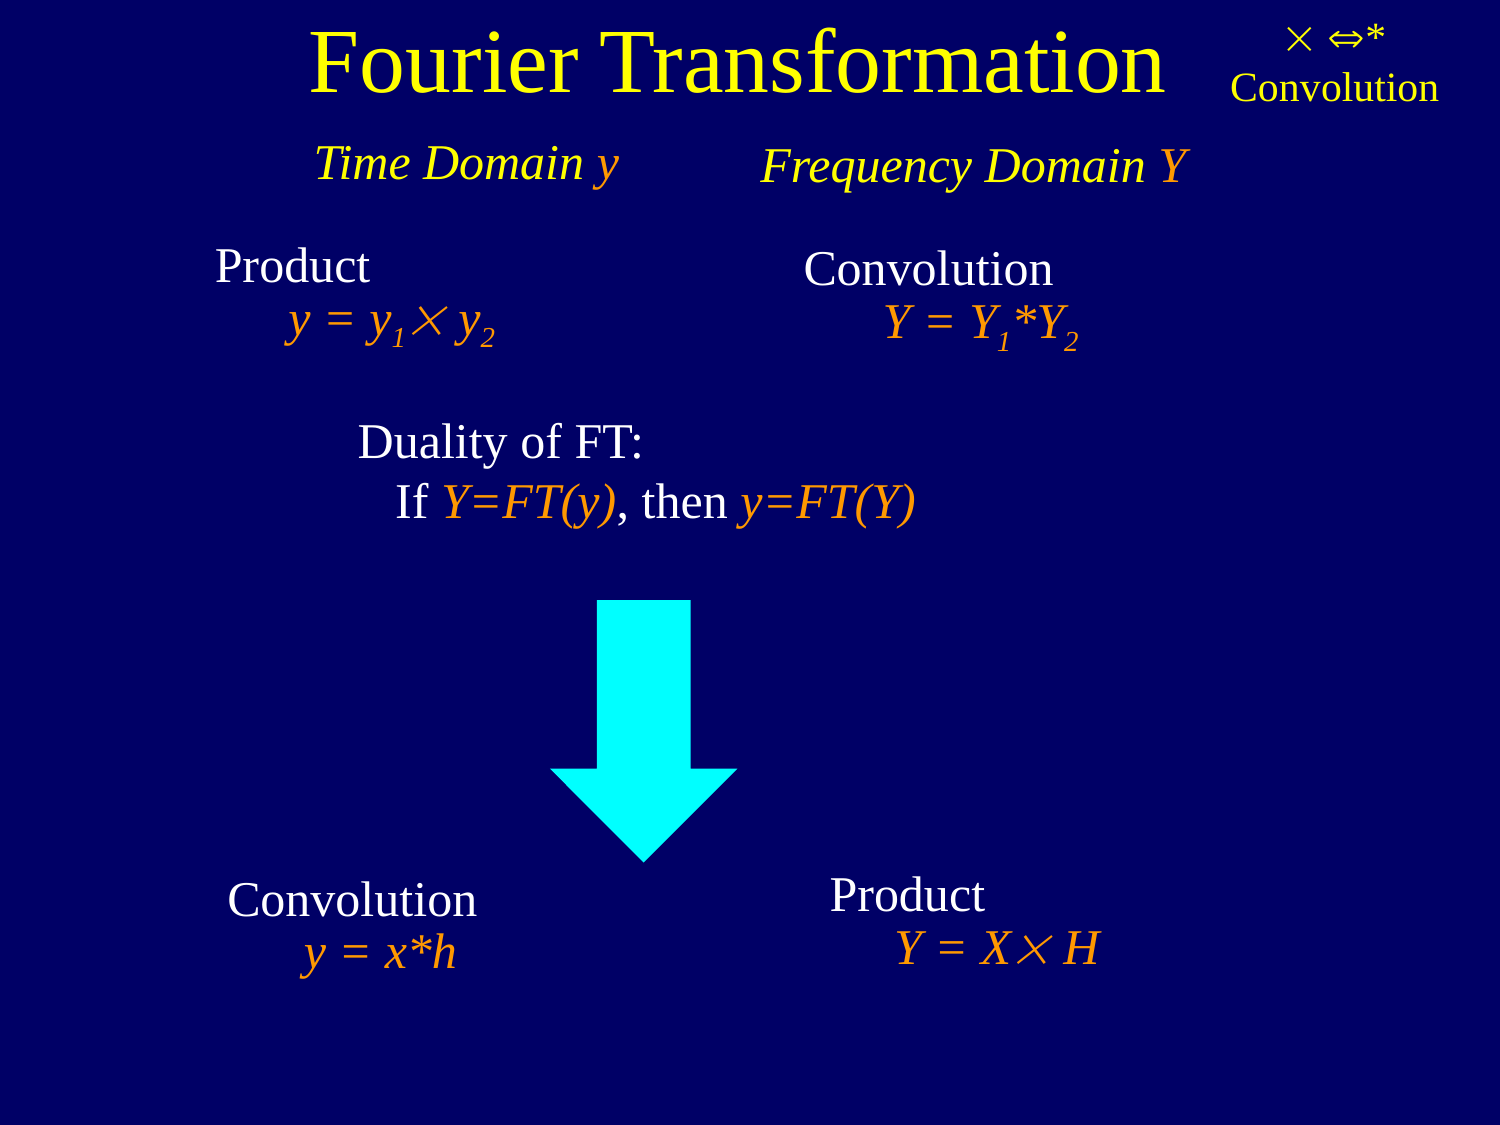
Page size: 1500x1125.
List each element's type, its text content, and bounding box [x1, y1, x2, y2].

text_box [549, 600, 738, 852]
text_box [212, 853, 1378, 988]
text_box Duality of FT: If Y=FT(y), then y=FT(Y) [342, 401, 931, 536]
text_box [199, 224, 1352, 358]
text_box Time Domain y [298, 121, 634, 197]
text_box Frequency Domain Y [745, 124, 1201, 200]
text_box Fourier Transformation [112, 0, 1388, 150]
text_box  * Convolution [1215, 2, 1455, 118]
